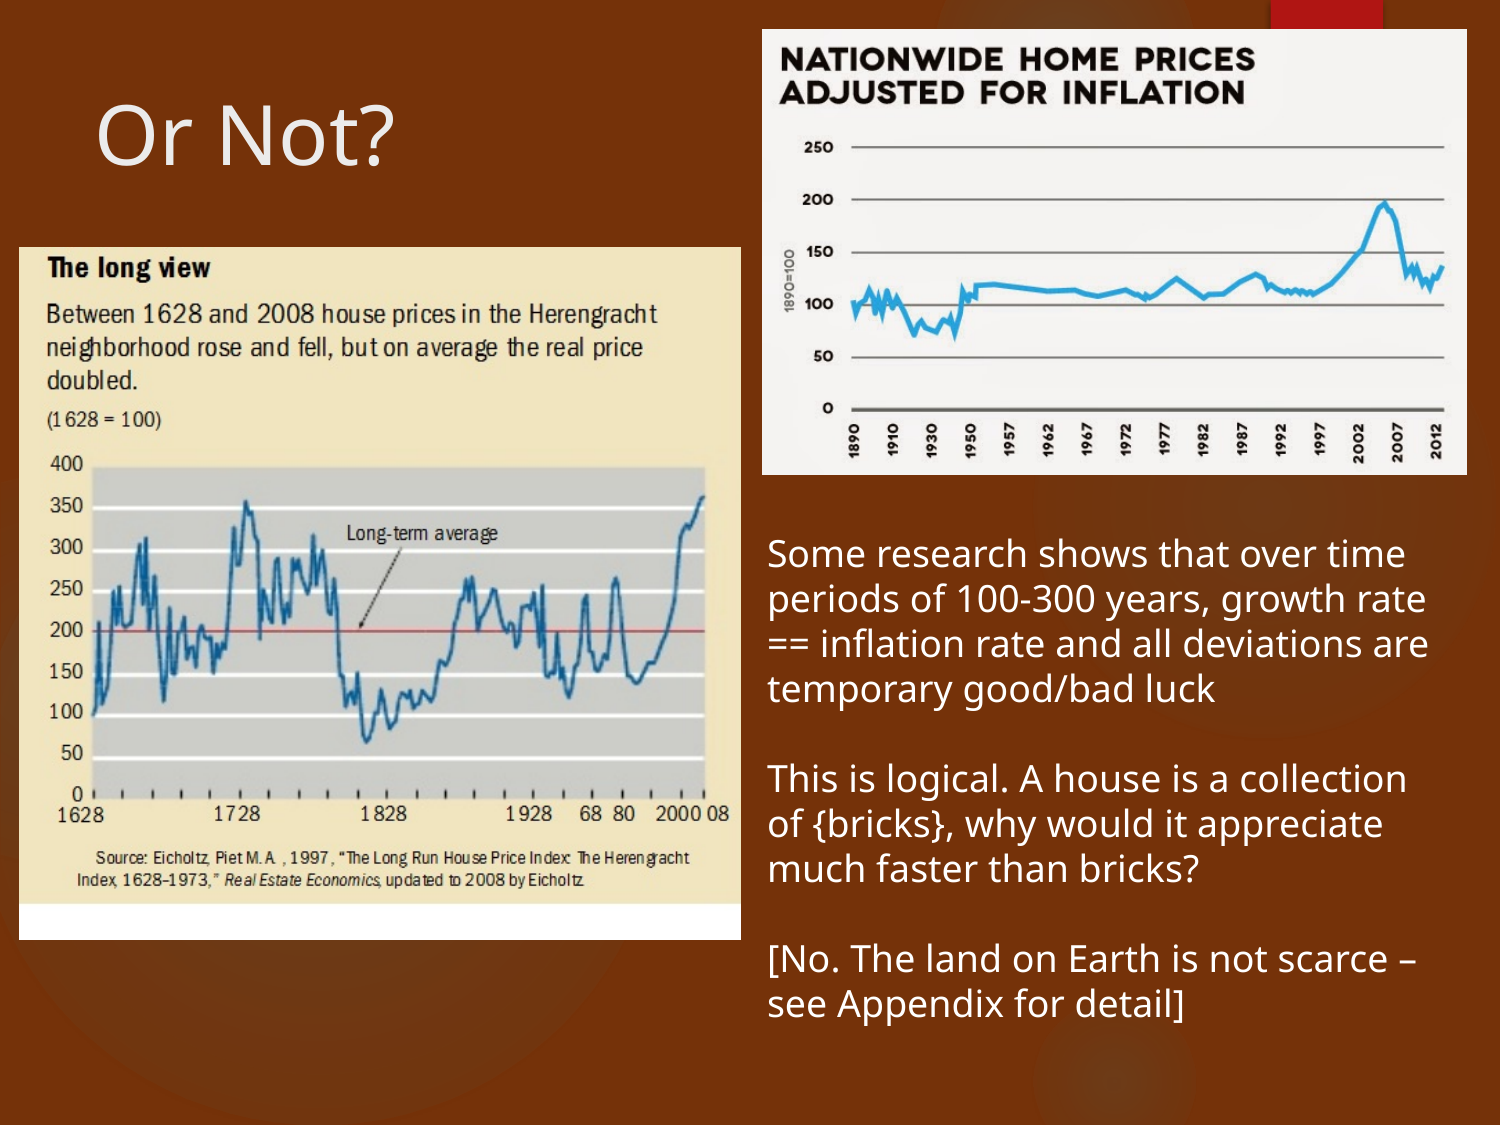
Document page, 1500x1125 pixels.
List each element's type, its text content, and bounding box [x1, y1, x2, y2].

picture [19, 247, 741, 940]
text_box Some research shows that over time periods of 100-300 years, growth rate == inflation rate and all deviations are temporary good/bad luck This is logical. A house is a collection of {bricks}, why would it appreciate much faster than bricks? [No. The land on Earth is not scarce – see Appendix for detail] [752, 522, 1467, 1033]
picture [761, 29, 1467, 476]
title Or Not? [79, 74, 756, 304]
